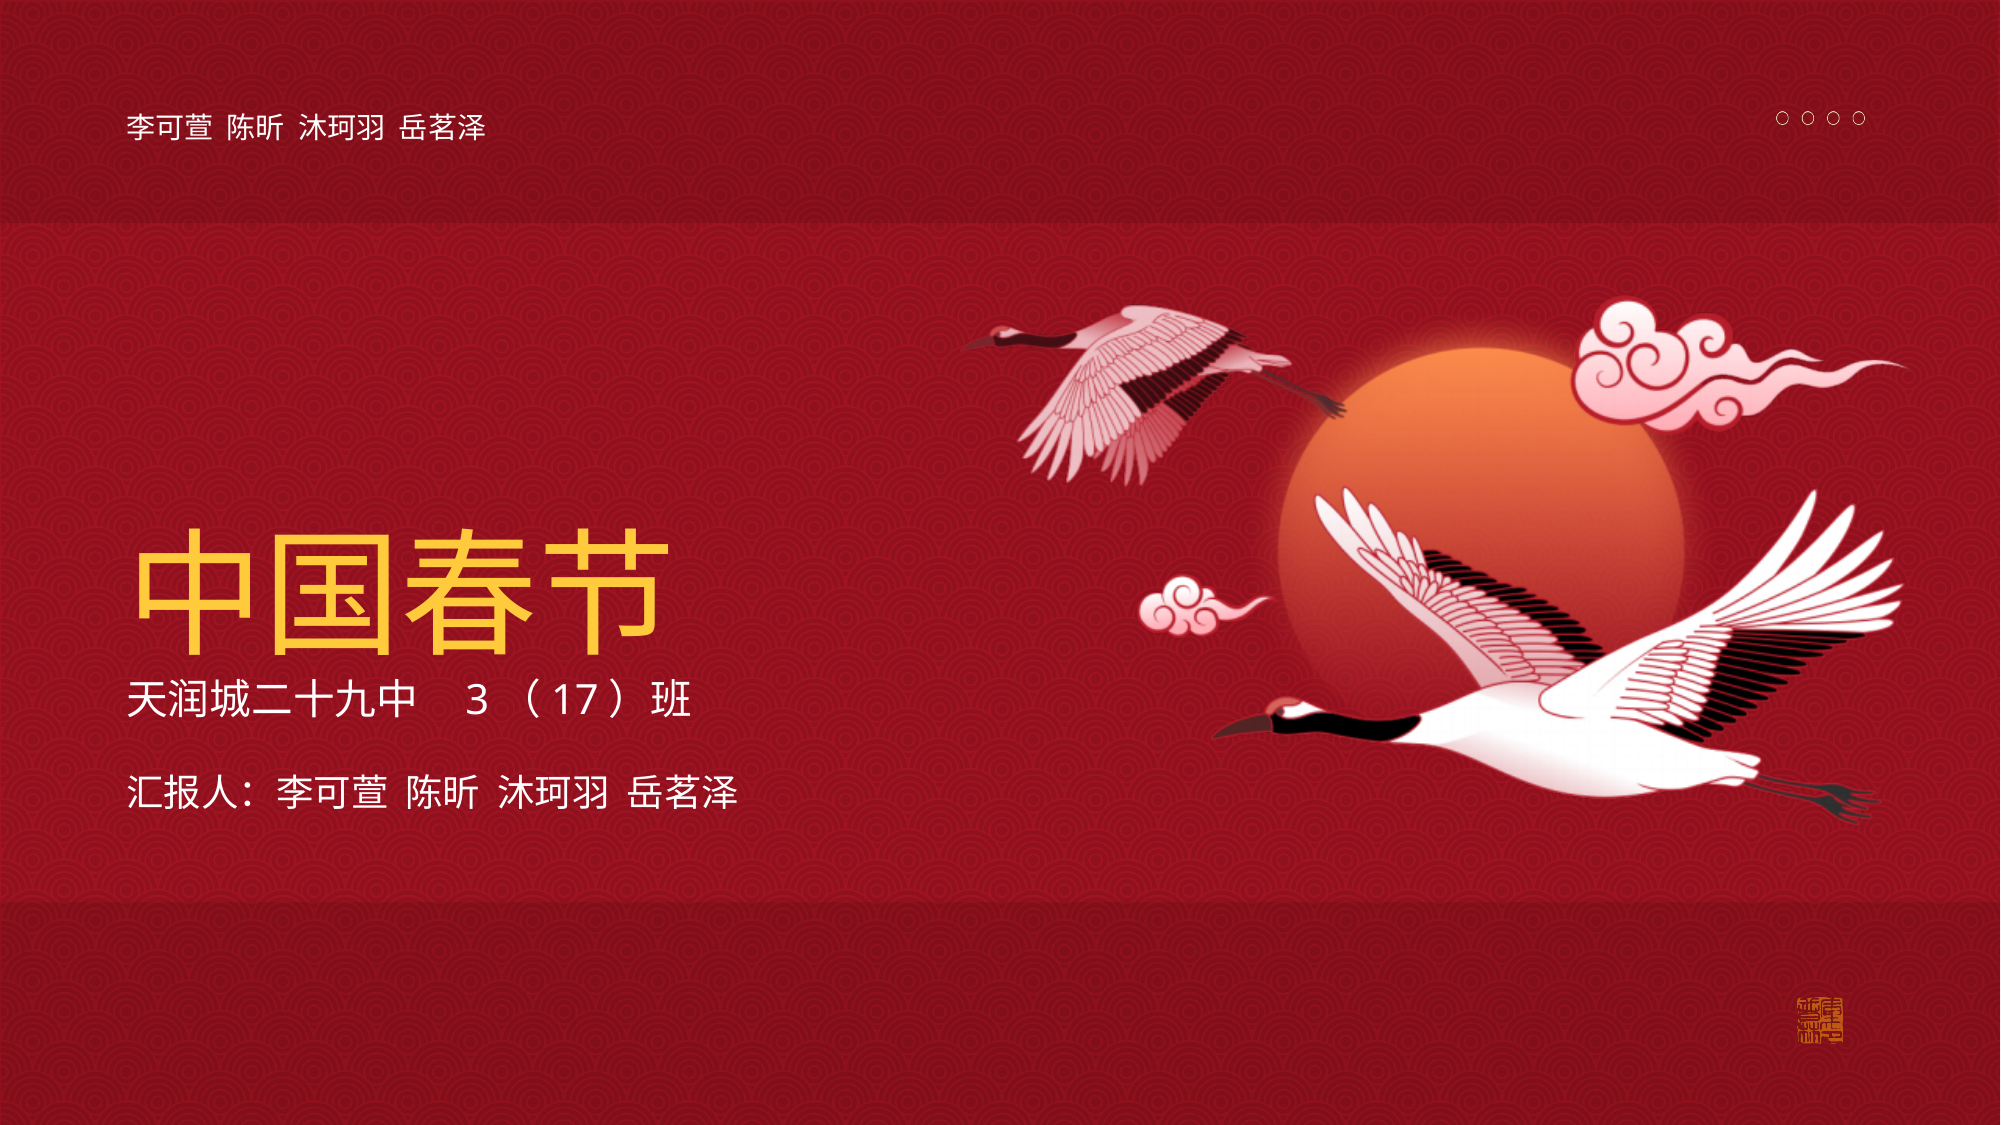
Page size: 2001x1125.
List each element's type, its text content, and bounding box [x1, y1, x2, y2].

list 汇报人：李可萱 陈昕 沐珂羽 岳茗泽 [126, 783, 1023, 867]
list 李可萱 陈昕 沐珂羽 岳茗泽 [126, 85, 577, 169]
subtitle 天润城二十九中 3（17）班 [126, 672, 1023, 746]
title 中国春节 [126, 280, 1023, 672]
picture [1, 2, 2001, 1125]
